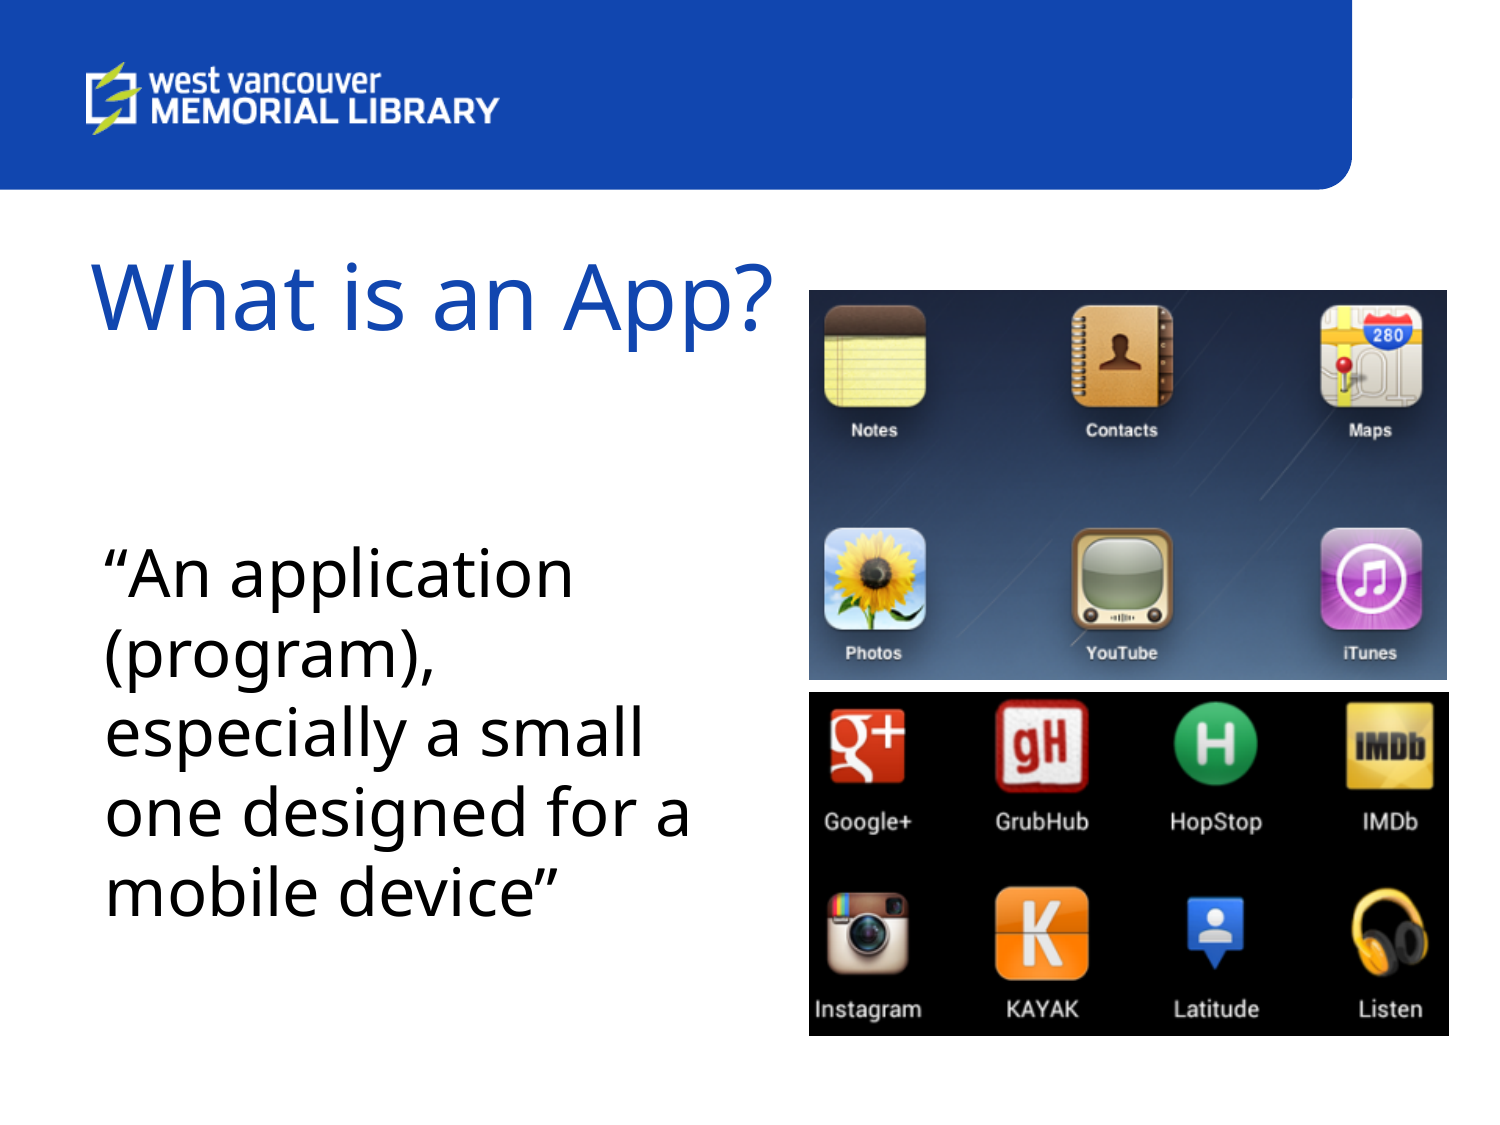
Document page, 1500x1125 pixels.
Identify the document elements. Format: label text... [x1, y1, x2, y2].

list “An application (program), especially a small one designed for a mobile device” [74, 242, 751, 986]
picture [808, 692, 1449, 1036]
picture [86, 62, 500, 135]
picture [808, 290, 1447, 681]
title What is an App? [74, 199, 1426, 388]
